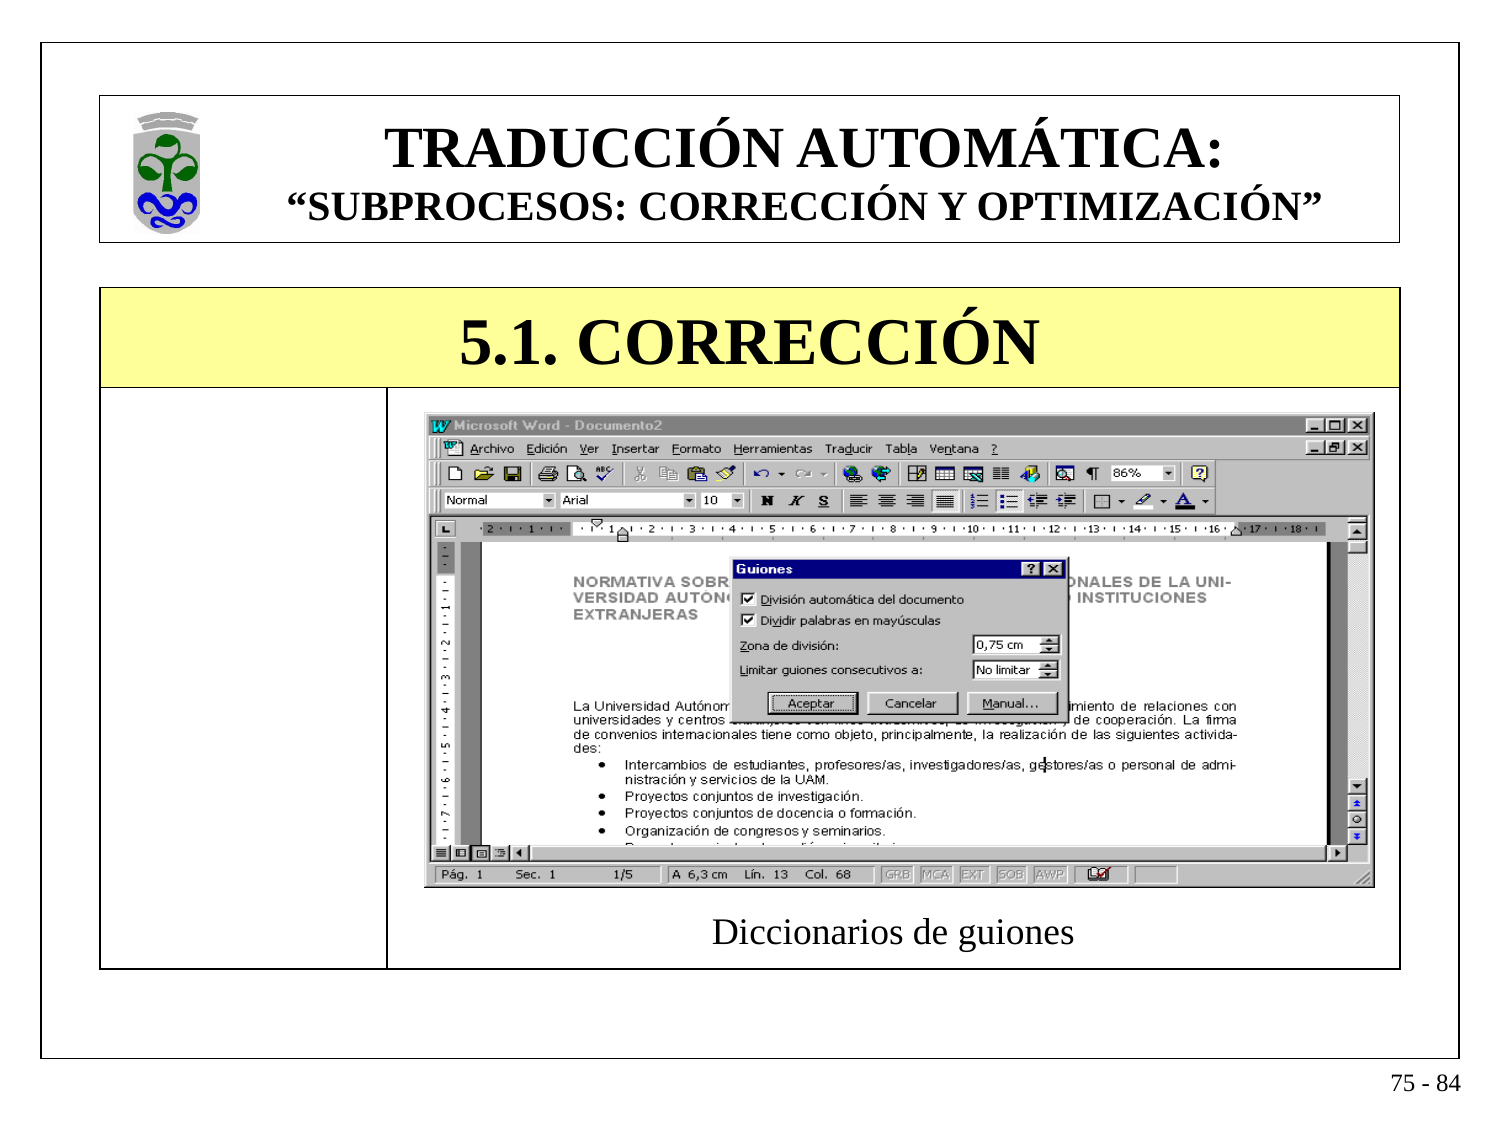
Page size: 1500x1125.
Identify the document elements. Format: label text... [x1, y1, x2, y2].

slide_number 75 - 84 [1163, 1058, 1477, 1089]
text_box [387, 387, 1400, 970]
text_box 5.1. CORRECCIÓN [99, 287, 1400, 387]
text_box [99, 387, 387, 970]
title TRADUCCIÓN AUTOMÁTICA: “SUBPROCESOS: CORRECCIÓN Y OPTIMIZACIÓN” [99, 95, 1400, 243]
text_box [133, 112, 200, 234]
